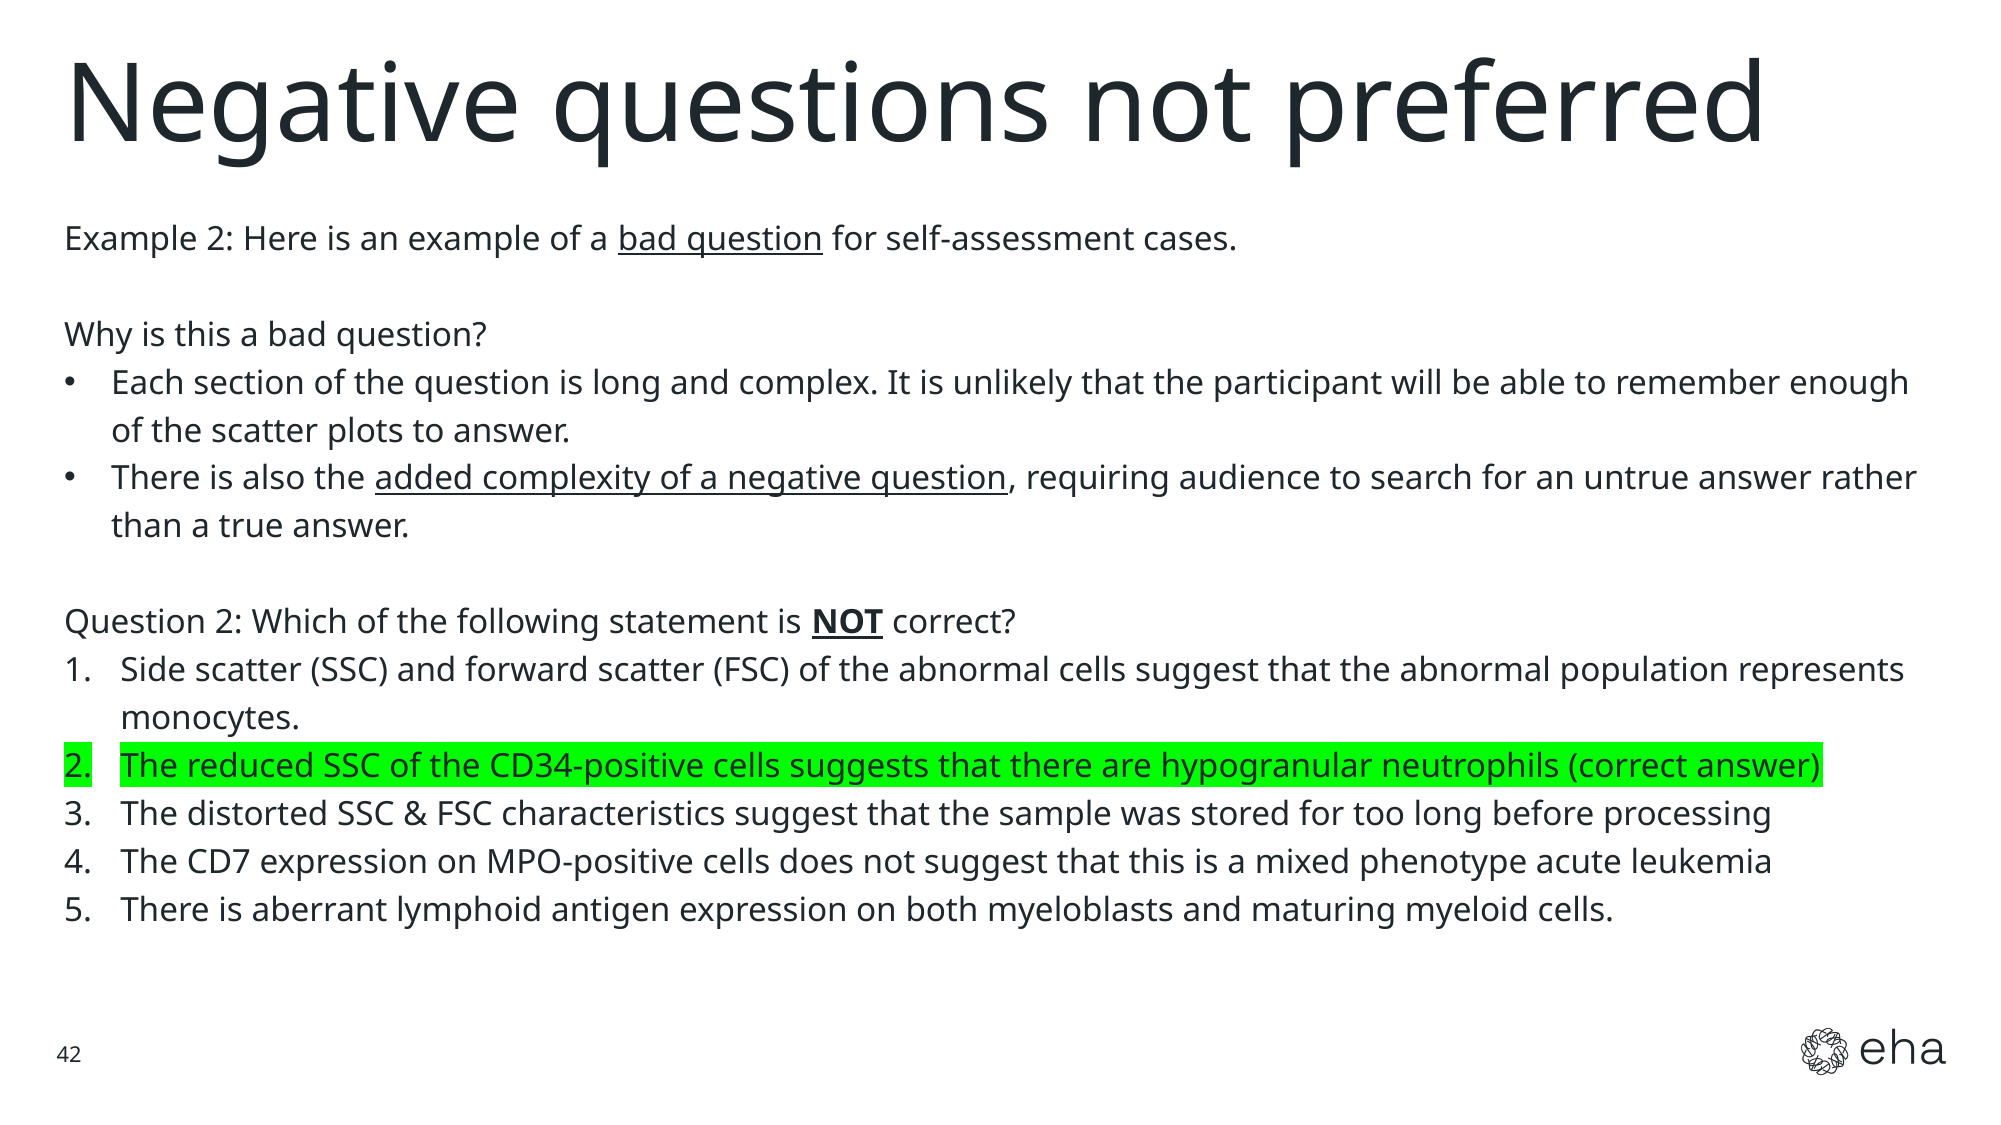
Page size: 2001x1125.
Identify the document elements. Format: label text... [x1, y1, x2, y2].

picture [1776, 1003, 1970, 1100]
title Negative questions not preferred [49, 45, 1951, 201]
slide_number 42 [0, 1025, 97, 1086]
list Example 2: Here is an example of a bad question for self-assessment cases. Why is this a bad question? Each section of the question is long and complex. It is unlikely that the participant will be able to remember enough of the scatter plots to answer. There is also the added complexity of a negative question, requiring audience to search for an untrue answer rather than a true answer. Question 2: Which of the following statement is NOT correct? Side scatter (SSC) and forward scatter (FSC) of the abnormal cells suggest that the abnormal population represents monocytes. The reduced SSC of the CD34-positive cells suggests that there are hypogranular neutrophils (correct answer) The distorted SSC & FSC characteristics suggest that the sample was stored for too long before processing The CD7 expression on MPO-positive cells does not suggest that this is a mixed phenotype acute leukemia There is aberrant lymphoid antigen expression on both myeloblasts and maturing myeloid cells. [49, 201, 1951, 873]
